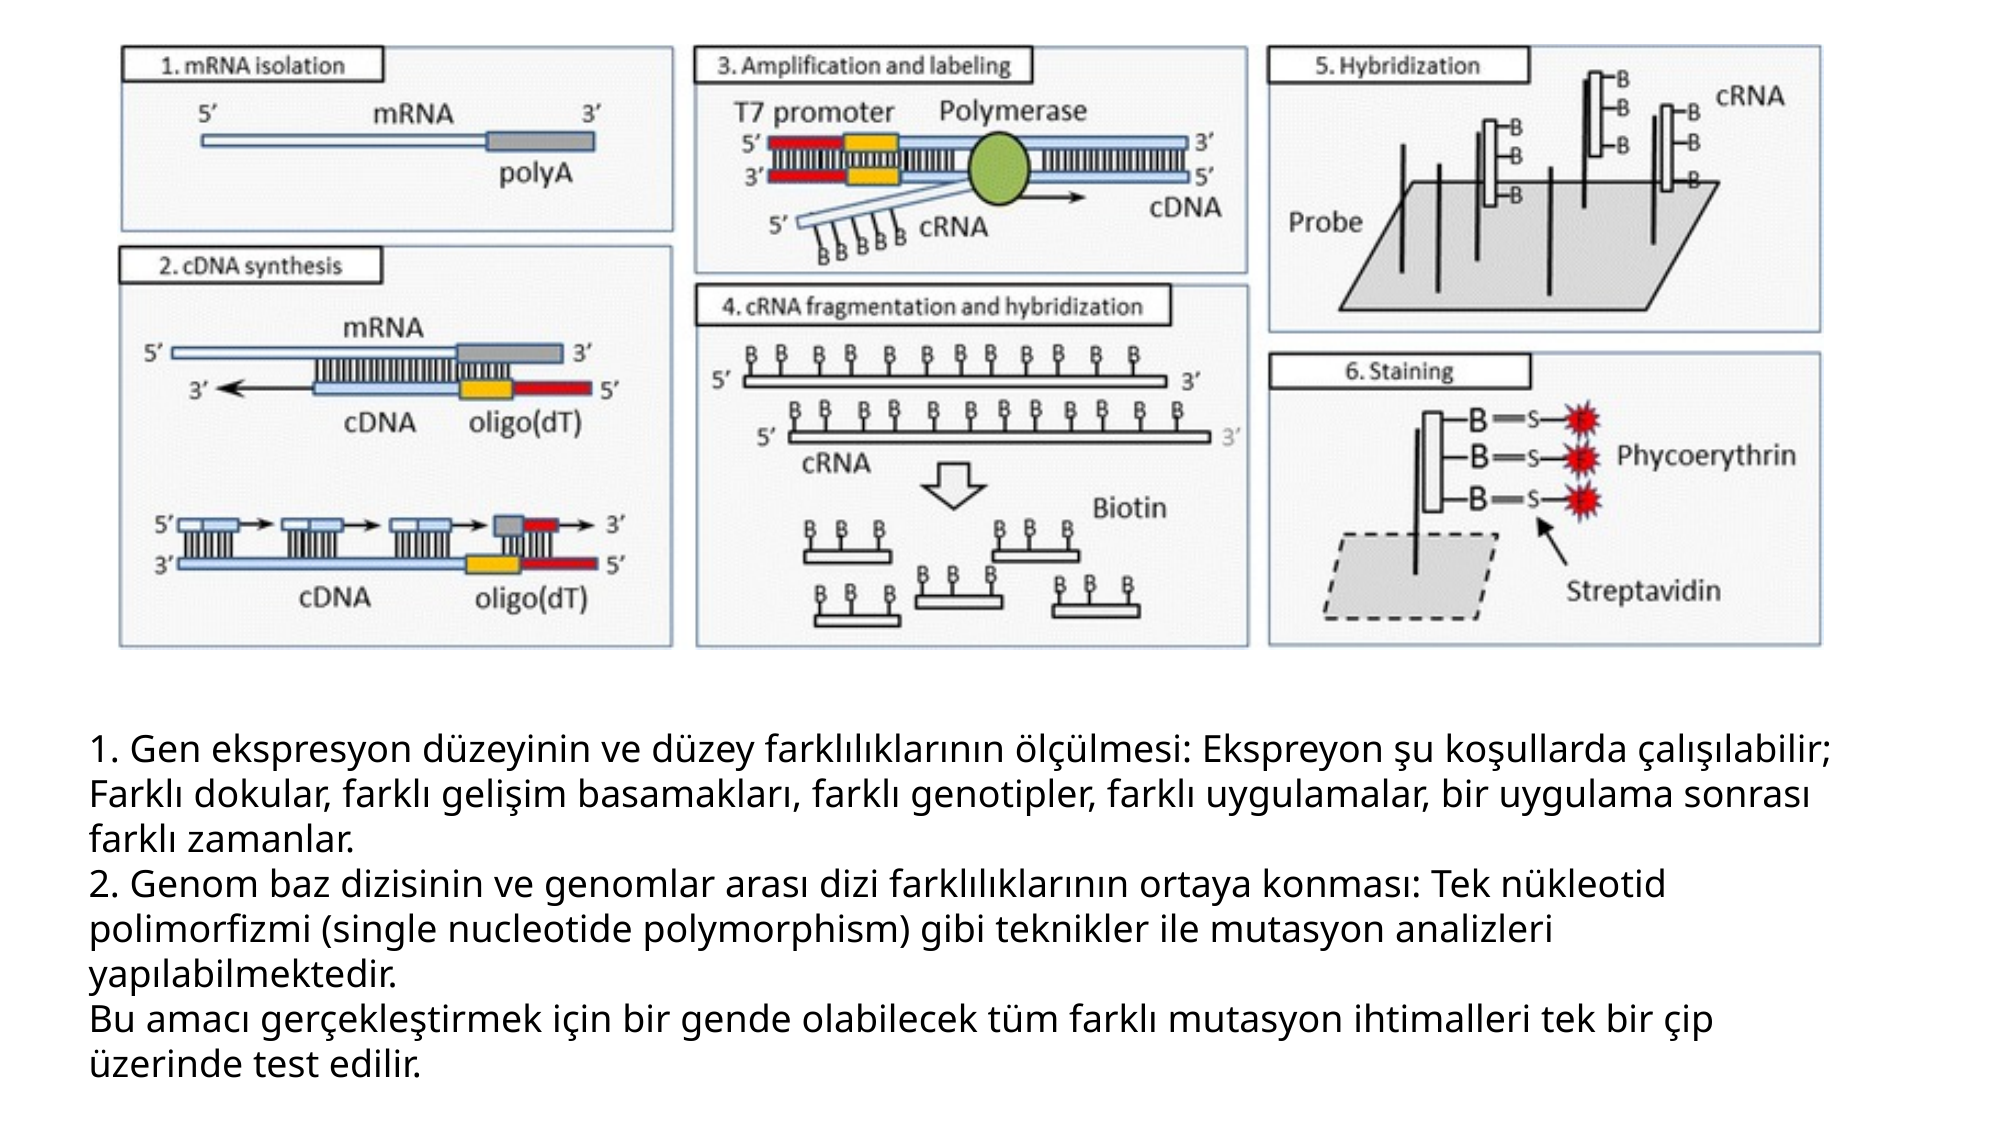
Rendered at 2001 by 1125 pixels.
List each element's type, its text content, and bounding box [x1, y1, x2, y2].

picture [117, 44, 1824, 650]
text_box 1. Gen ekspresyon düzeyinin ve düzey farklılıklarının ölçülmesi: Ekspreyon şu koşullarda çalışılabilir; Farklı dokular, farklı gelişim basamakları, farklı genotipler, farklı uygulamalar, bir uygulama sonrası farklı zamanlar. 2. Genom baz dizisinin ve genomlar arası dizi farklılıklarının ortaya konması: Tek nükleotid polimorfizmi (single nucleotide polymorphism) gibi teknikler ile mutasyon analizleri yapılabilmektedir. Bu amacı gerçekleştirmek için bir gende olabilecek tüm farklı mutasyon ihtimalleri tek bir çip üzerinde test edilir. [73, 718, 1868, 1125]
